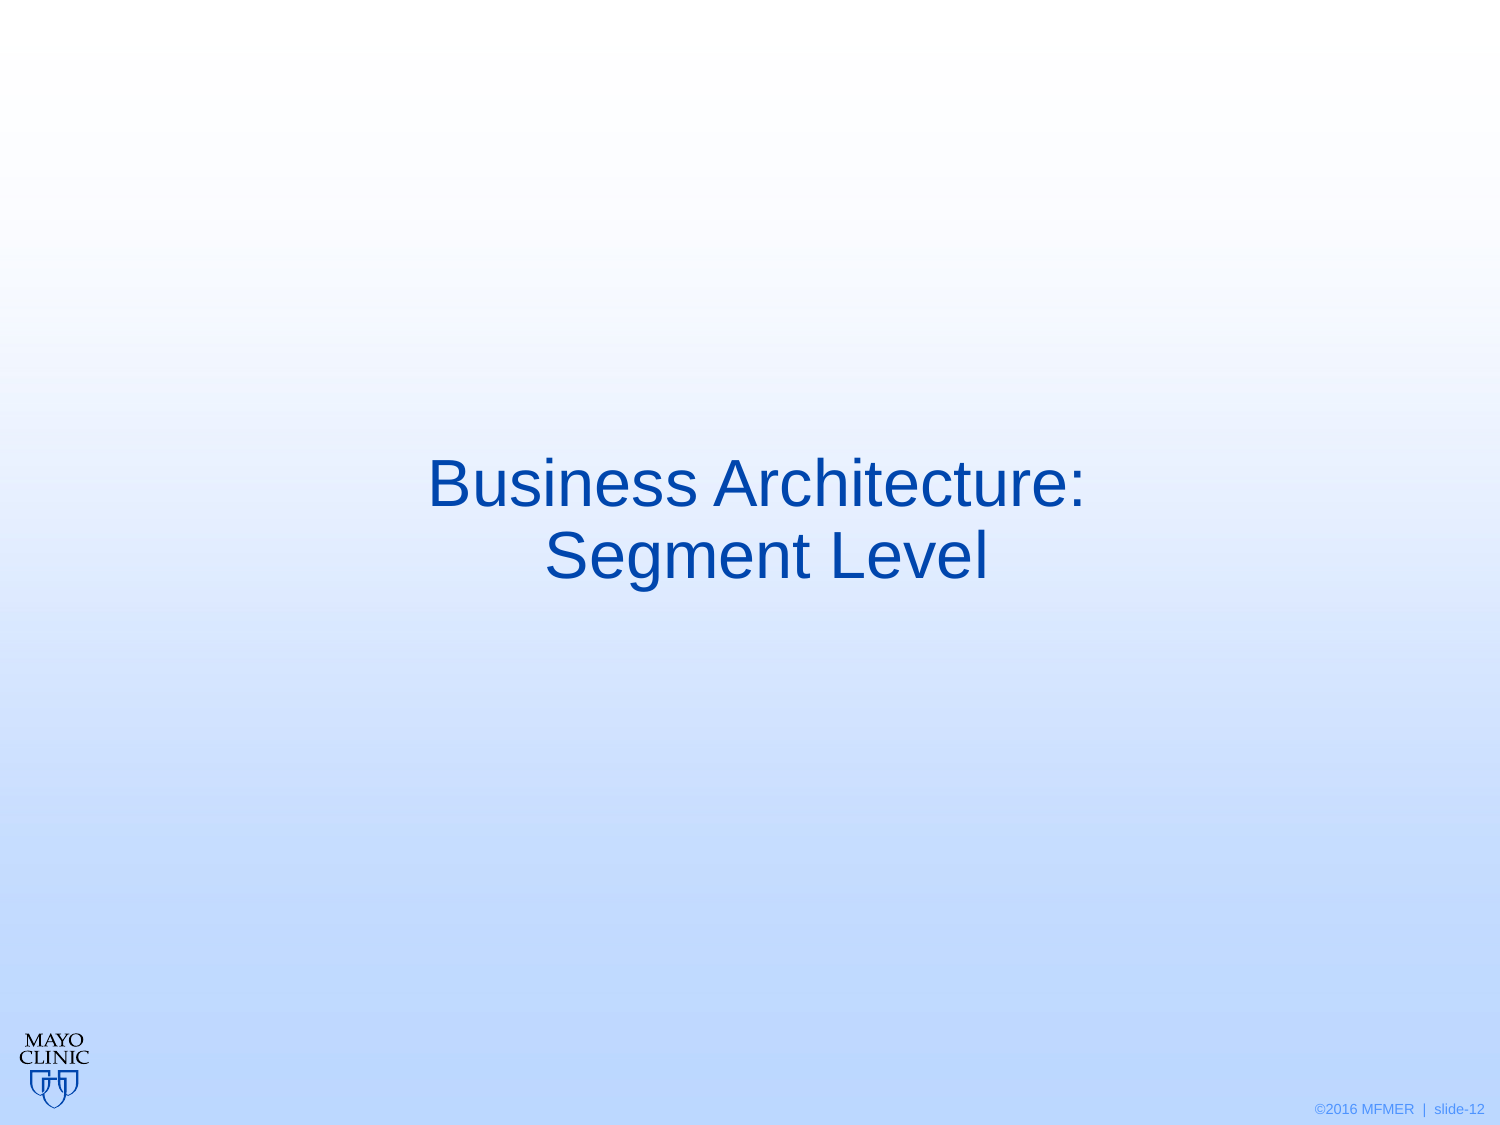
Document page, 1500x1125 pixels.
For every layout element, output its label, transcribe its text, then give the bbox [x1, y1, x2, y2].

title Business Architecture: Segment Level [125, 375, 1409, 600]
picture [0, 0, 1500, 1125]
